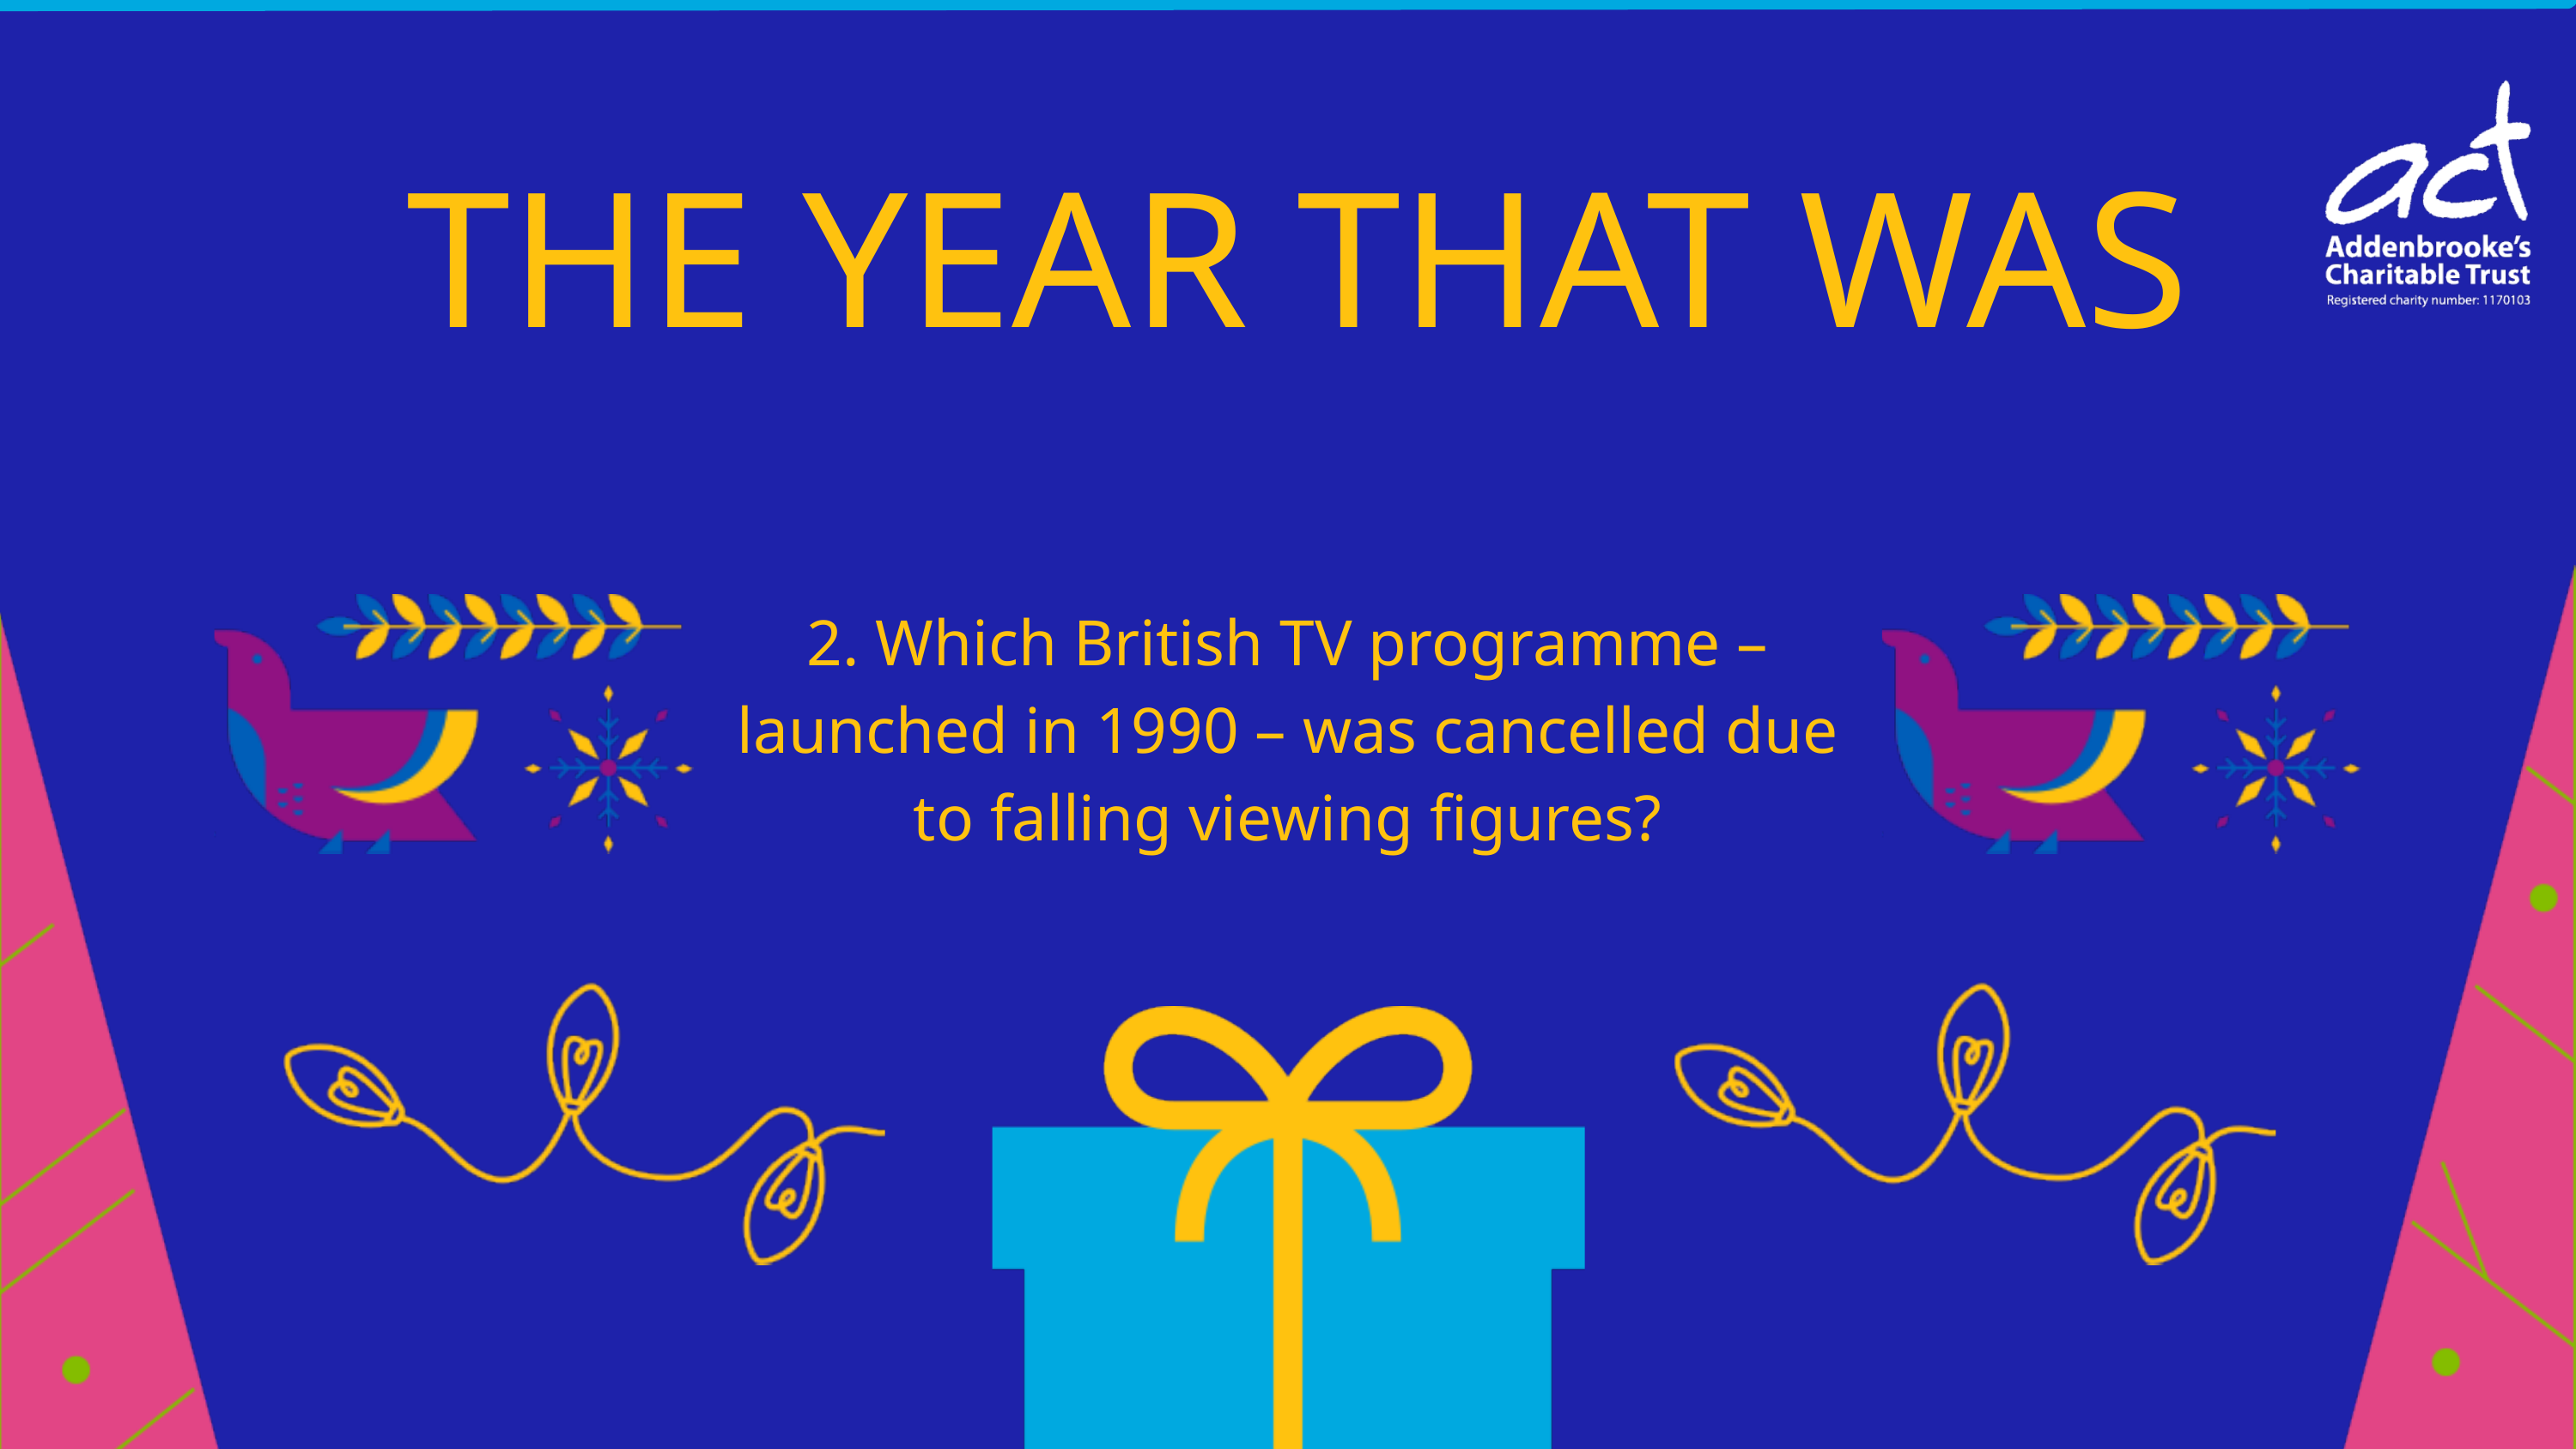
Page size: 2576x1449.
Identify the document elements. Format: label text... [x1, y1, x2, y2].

text_box [283, 708, 885, 1265]
text_box [2324, 80, 2531, 308]
text_box THE YEAR THAT WAS [328, 156, 2268, 366]
text_box [214, 594, 695, 854]
text_box 2. Which British TV programme – launched in 1990 – was cancelled due to falling viewing figures? [719, 590, 1857, 854]
text_box [1674, 708, 2276, 1265]
text_box [992, 1006, 1585, 1449]
text_box [0, 612, 252, 1449]
text_box [2324, 565, 2576, 1449]
text_box [1881, 594, 2324, 854]
